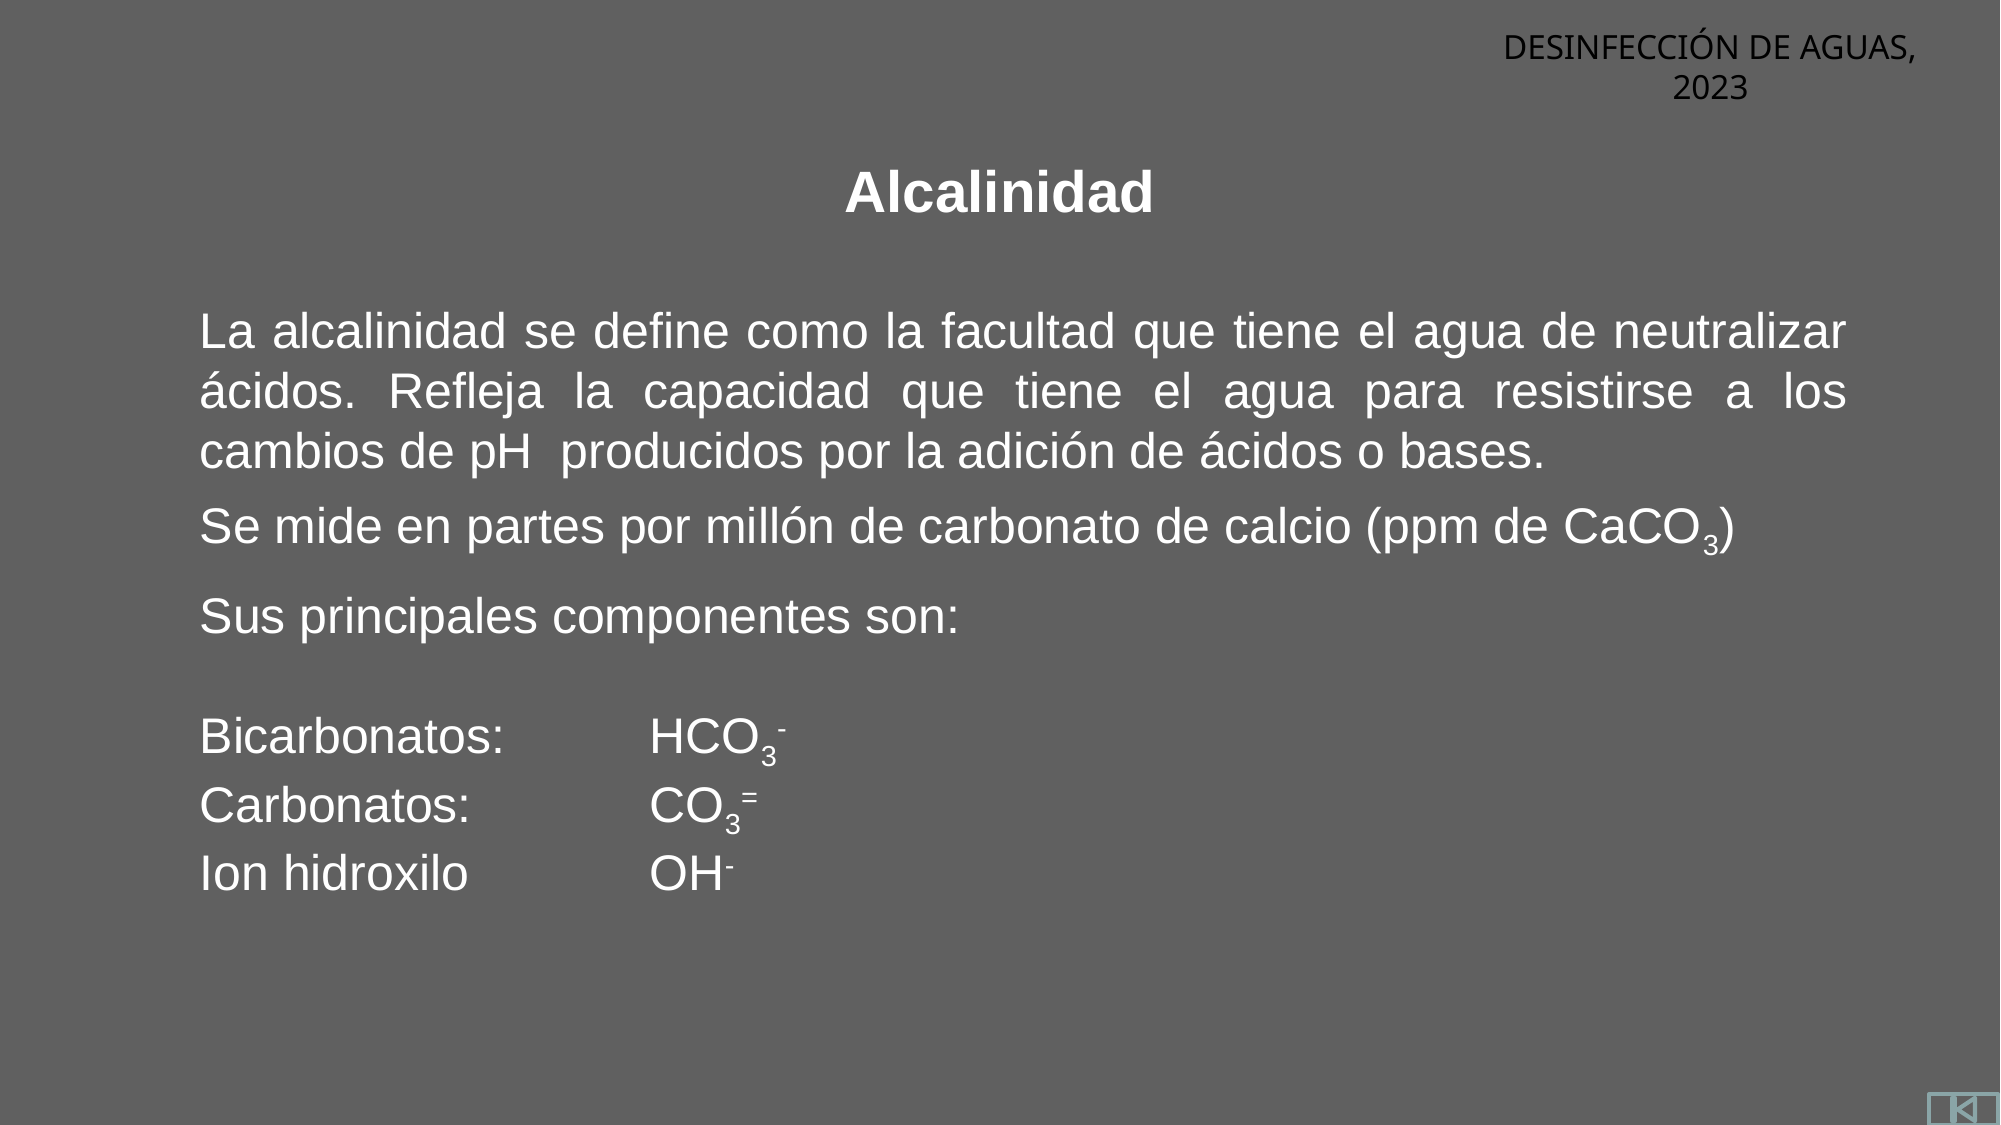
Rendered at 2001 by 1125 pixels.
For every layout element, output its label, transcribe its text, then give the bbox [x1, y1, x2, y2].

text_box Alcalinidad [0, 146, 2000, 232]
text_box La alcalinidad se define como la facultad que tiene el agua de neutralizar ácidos. Refleja la capacidad que tiene el agua para resistirse a los cambios de pH producidos por la adición de ácidos o bases. Se mide en partes por millón de carbonato de calcio (ppm de CaCO3) Sus principales componentes son: Bicarbonatos: HCO3- Carbonatos: CO3= Ion hidroxilo OH- [184, 290, 1863, 908]
